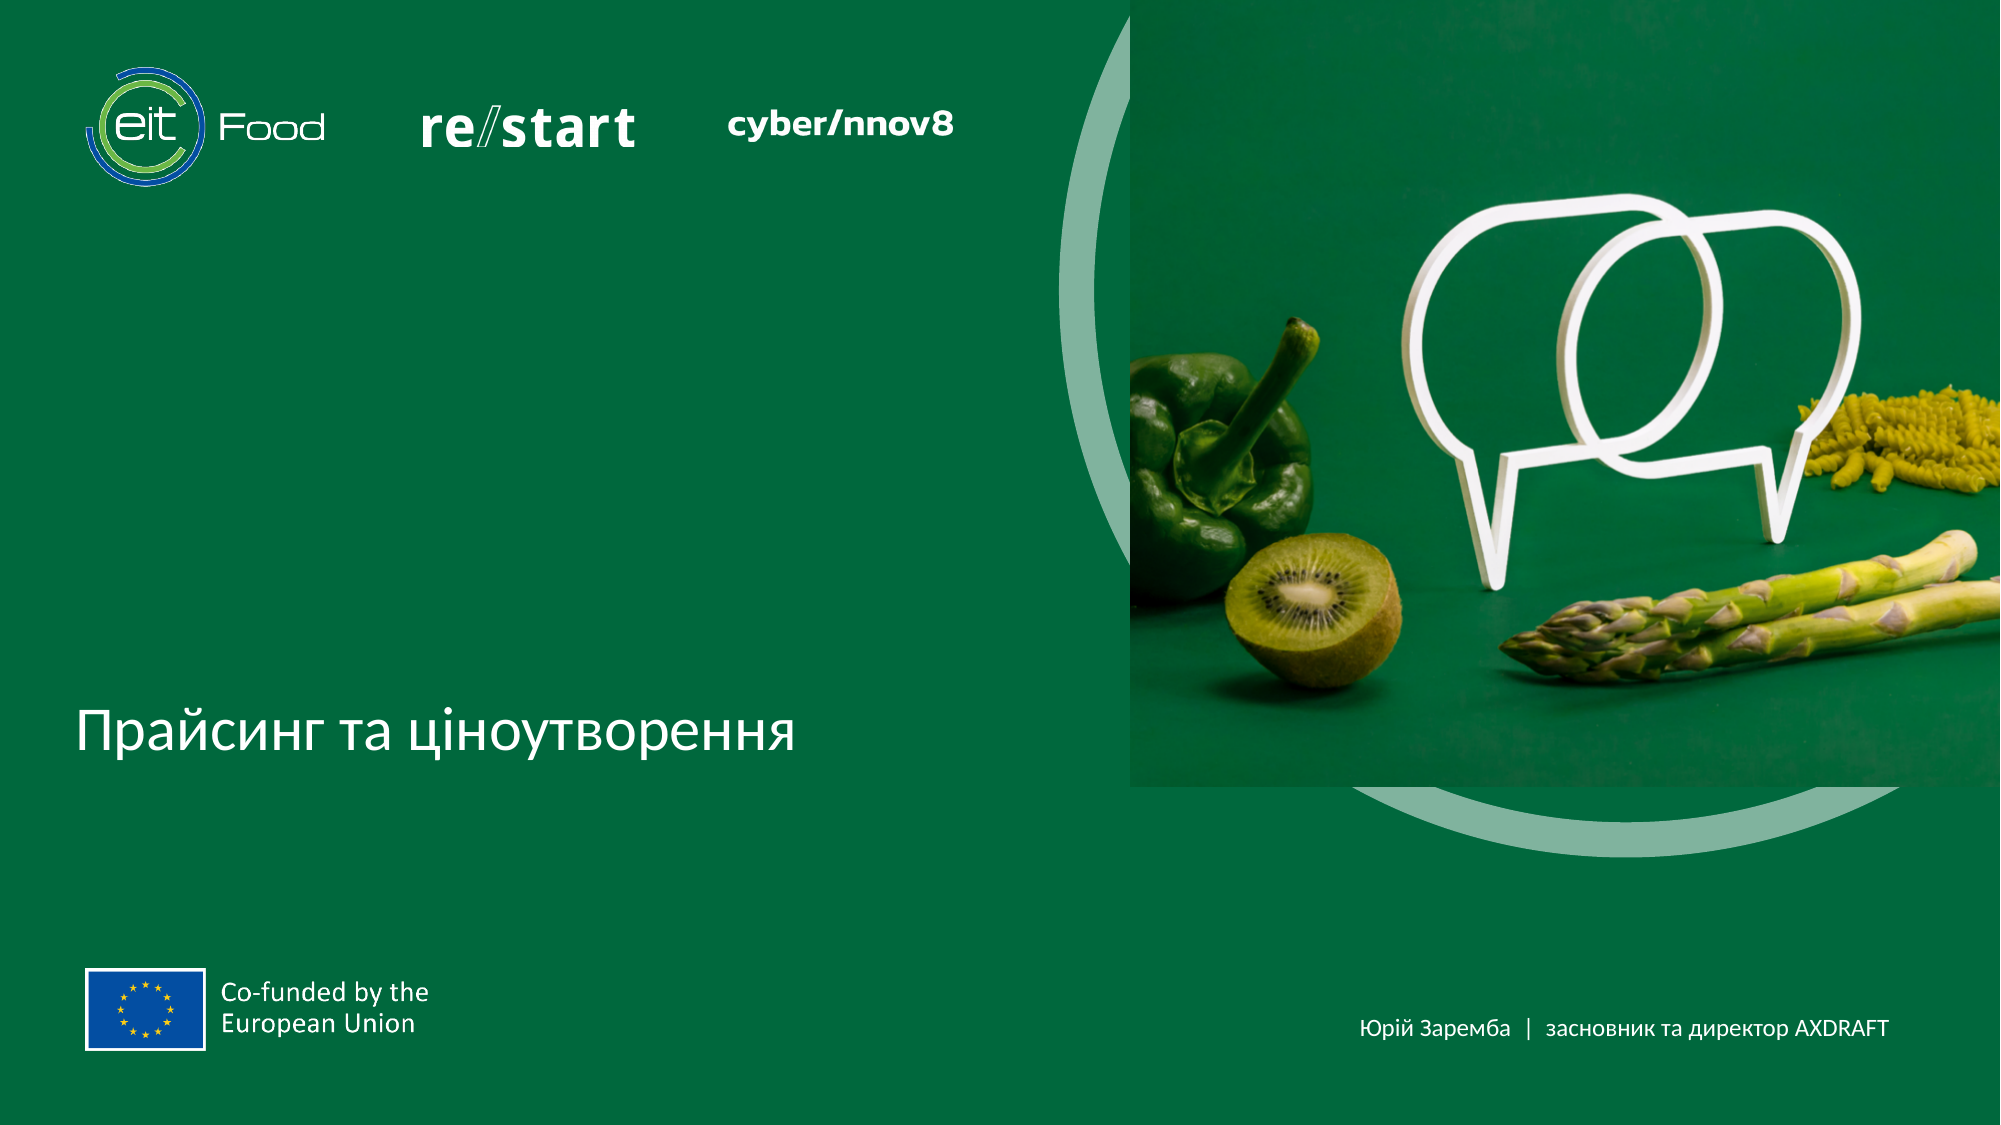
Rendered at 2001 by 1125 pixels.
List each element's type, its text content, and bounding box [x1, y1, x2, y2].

picture [696, 86, 985, 165]
picture [70, 54, 350, 197]
list Юрій Заремба | засновник та директор AXDRAFT [841, 1003, 1899, 1064]
list Прайсинг та ціноутворення [67, 680, 1049, 764]
picture [422, 105, 635, 147]
picture [85, 968, 428, 1051]
picture [1129, 0, 2000, 787]
